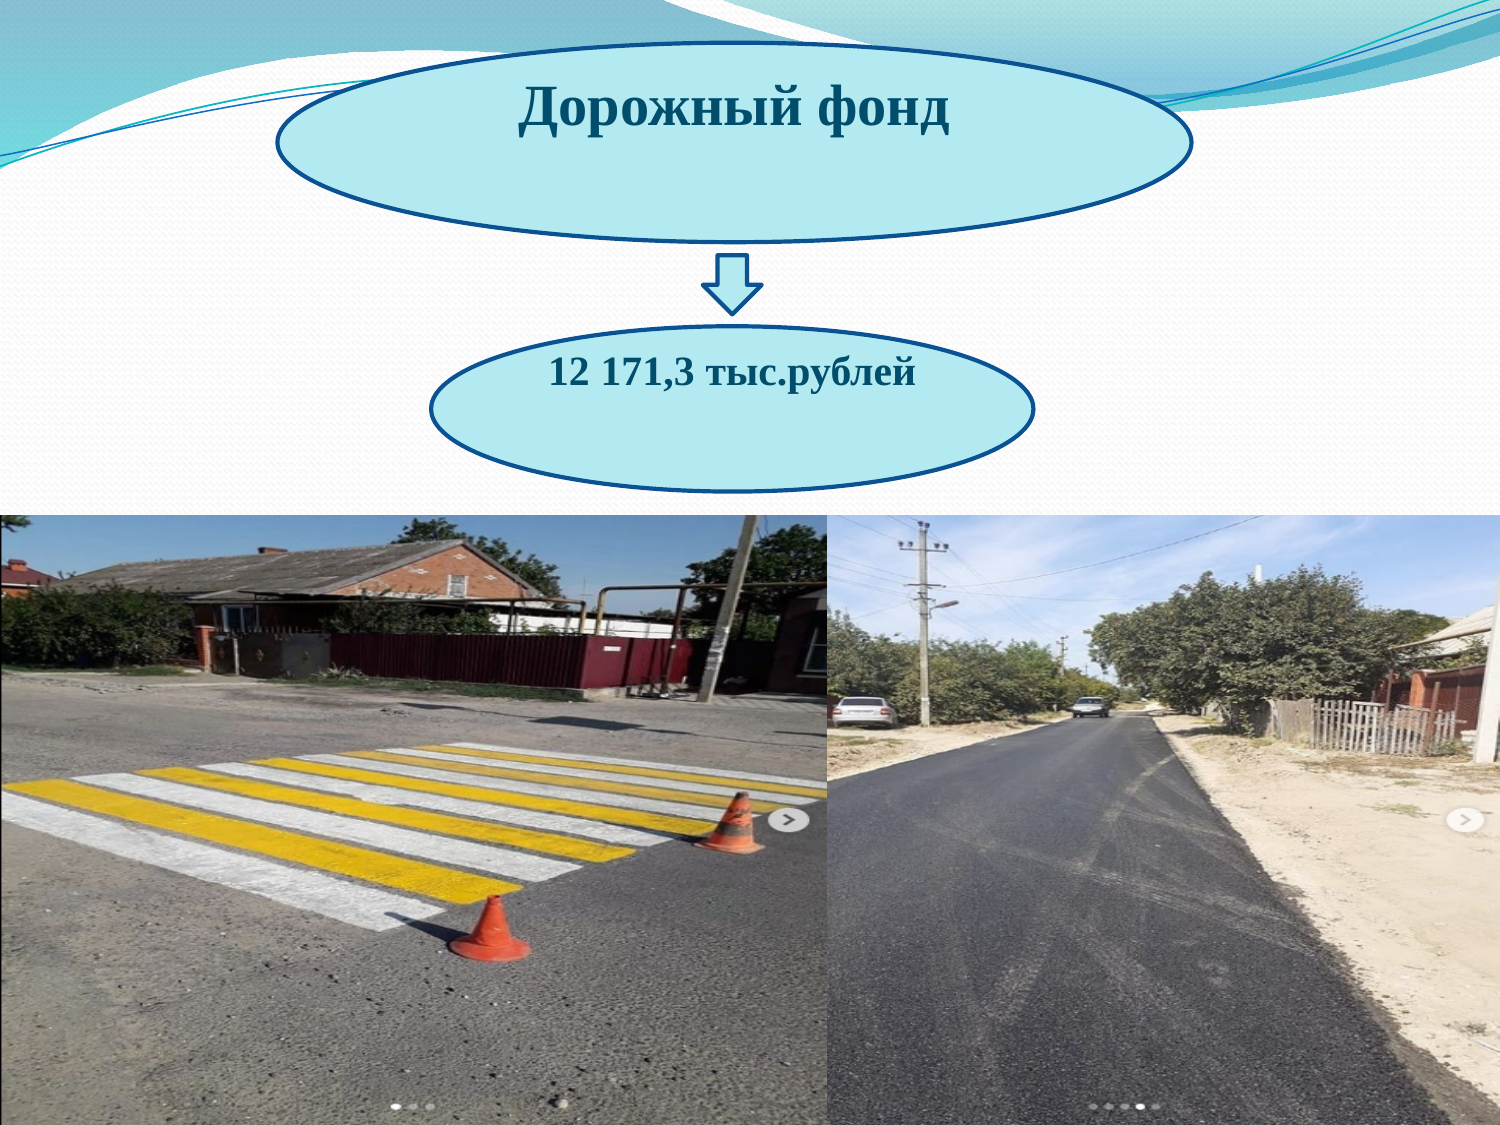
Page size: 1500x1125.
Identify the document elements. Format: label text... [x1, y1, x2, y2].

text_box [700, 253, 764, 317]
picture [0, 514, 1500, 1125]
text_box 12 171,3 тыс.рублей [428, 324, 1036, 494]
text_box Дорожный фонд [275, 40, 1194, 245]
